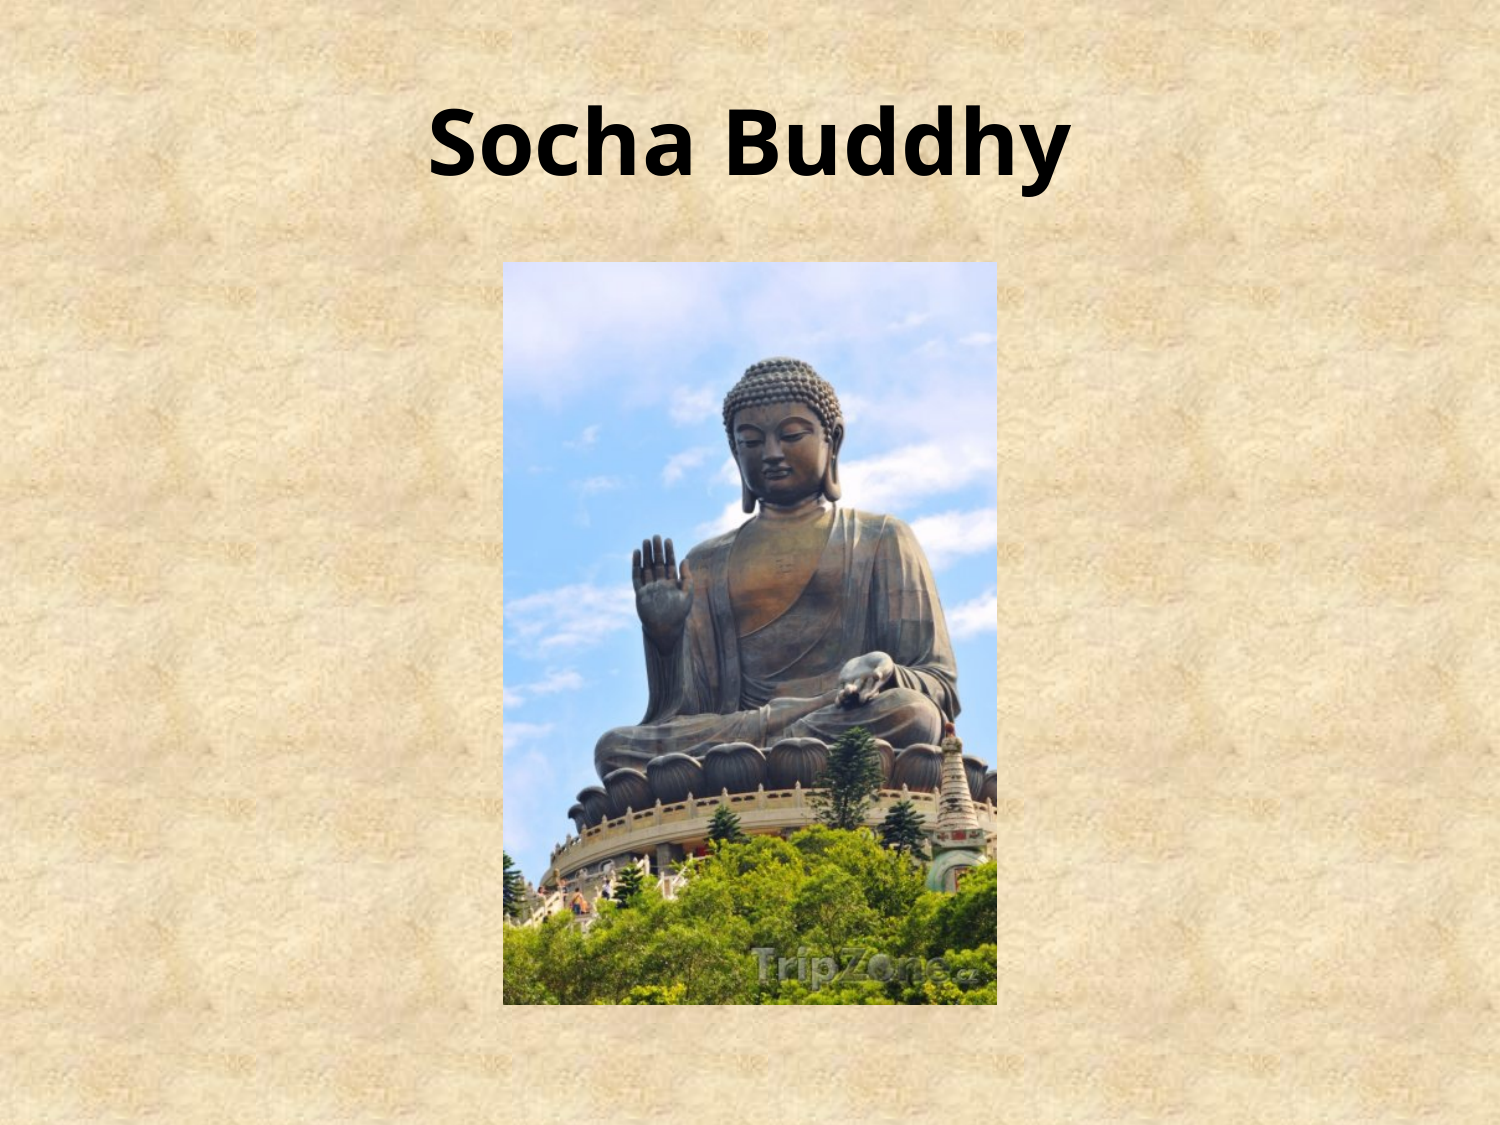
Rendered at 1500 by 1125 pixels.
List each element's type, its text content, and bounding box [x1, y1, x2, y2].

picture [0, 0, 1500, 1125]
title Socha Buddhy [75, 45, 1425, 233]
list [503, 262, 997, 1006]
